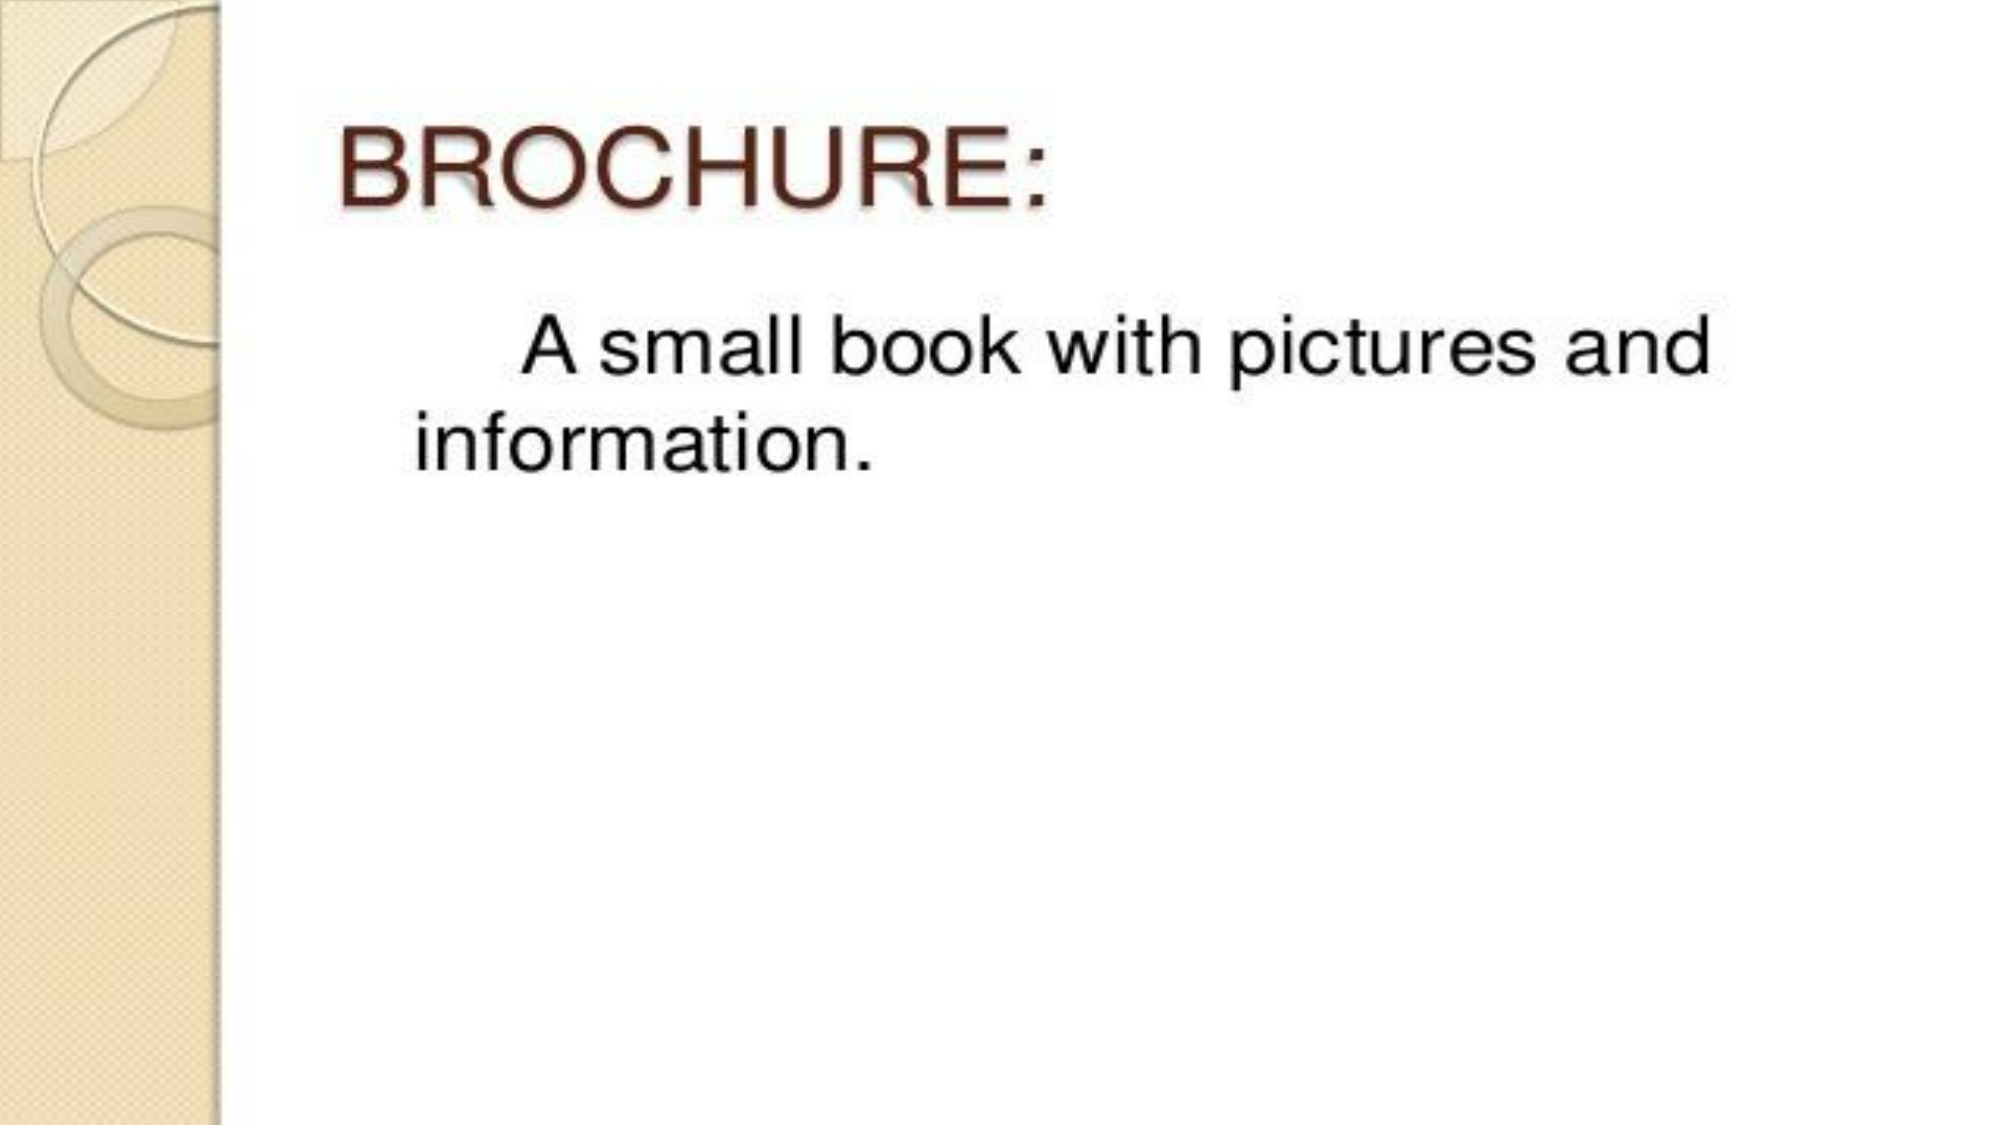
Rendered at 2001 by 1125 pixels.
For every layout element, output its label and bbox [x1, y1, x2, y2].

list [0, 0, 2000, 1125]
